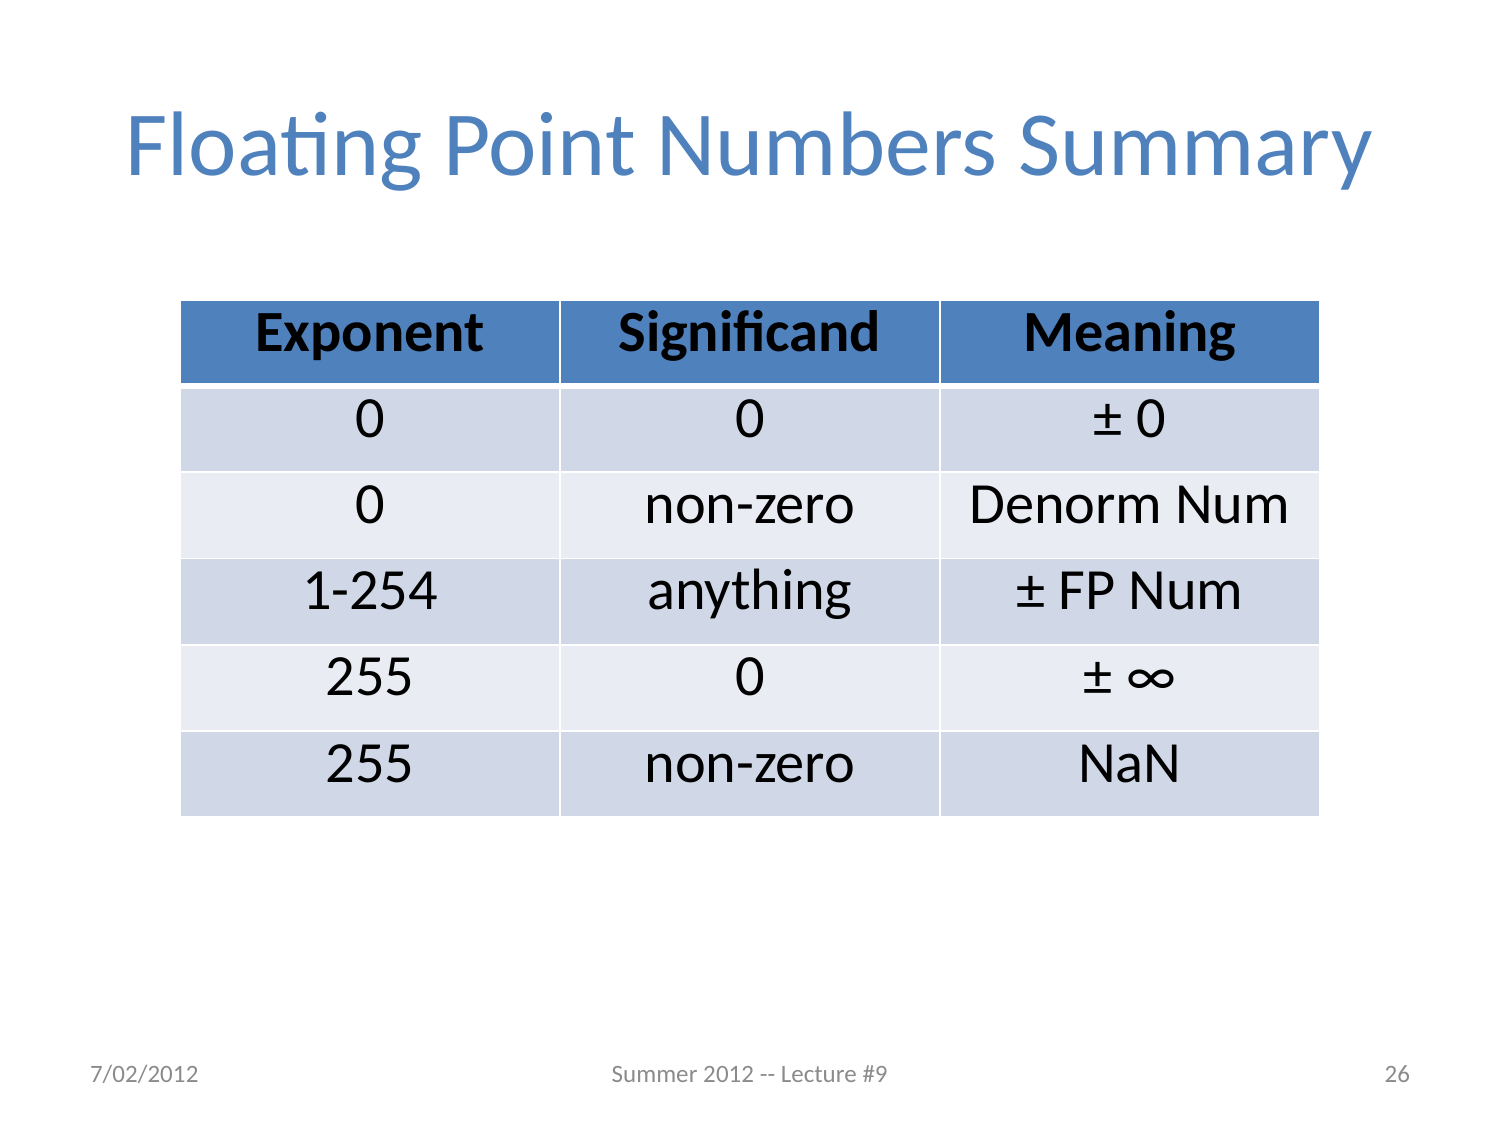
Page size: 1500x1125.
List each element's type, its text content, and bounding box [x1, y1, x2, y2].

table_header Meaning [941, 301, 1319, 383]
table_cell ± FP Num [941, 559, 1319, 644]
footer Summer 2012 -- Lecture #9 [512, 1042, 988, 1103]
table_cell 255 [181, 732, 559, 816]
title Floating Point Numbers Summary [75, 45, 1425, 233]
table_cell 255 [181, 646, 559, 730]
table_cell NaN [941, 732, 1319, 816]
table_cell 0 [181, 473, 559, 558]
table_cell ± ∞ [941, 646, 1319, 730]
table_cell 0 [561, 646, 939, 730]
table_cell non-zero [561, 732, 939, 816]
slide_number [75, 1042, 425, 1103]
table_header Exponent [181, 301, 559, 383]
table_header Significand [561, 301, 939, 383]
table_cell 0 [561, 389, 939, 471]
table_cell non-zero [561, 473, 939, 558]
table_cell 1-254 [181, 559, 559, 644]
table_cell 0 [181, 389, 559, 471]
table_cell ± 0 [941, 389, 1319, 471]
table_cell anything [561, 559, 939, 644]
table_cell Denorm Num [941, 473, 1319, 558]
slide_number 26 [1074, 1042, 1425, 1103]
